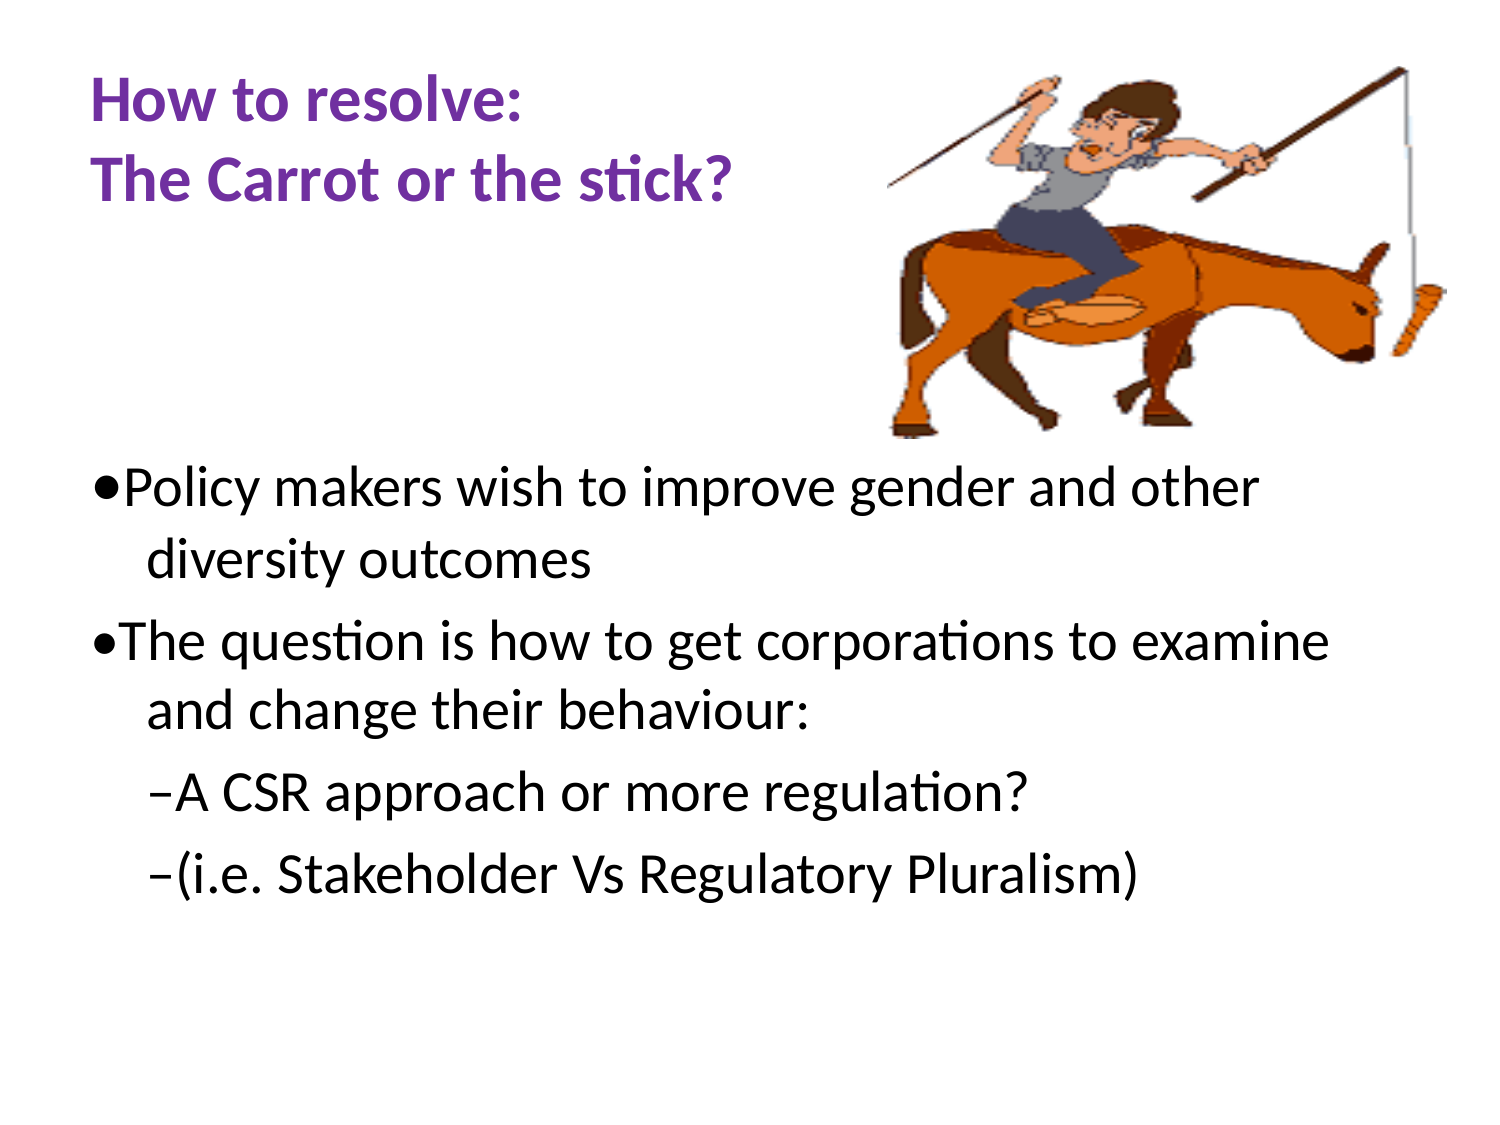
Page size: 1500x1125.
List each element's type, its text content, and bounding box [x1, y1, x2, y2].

picture [887, 66, 1448, 439]
list •Policy makers wish to improve gender and other diversity outcomes •The question is how to get corporations to examine and change their behaviour: –A CSR approach or more regulation? –(i.e. Stakeholder Vs Regulatory Pluralism) [75, 432, 1425, 1005]
title How to resolve: The Carrot or the stick? [75, 45, 1425, 225]
